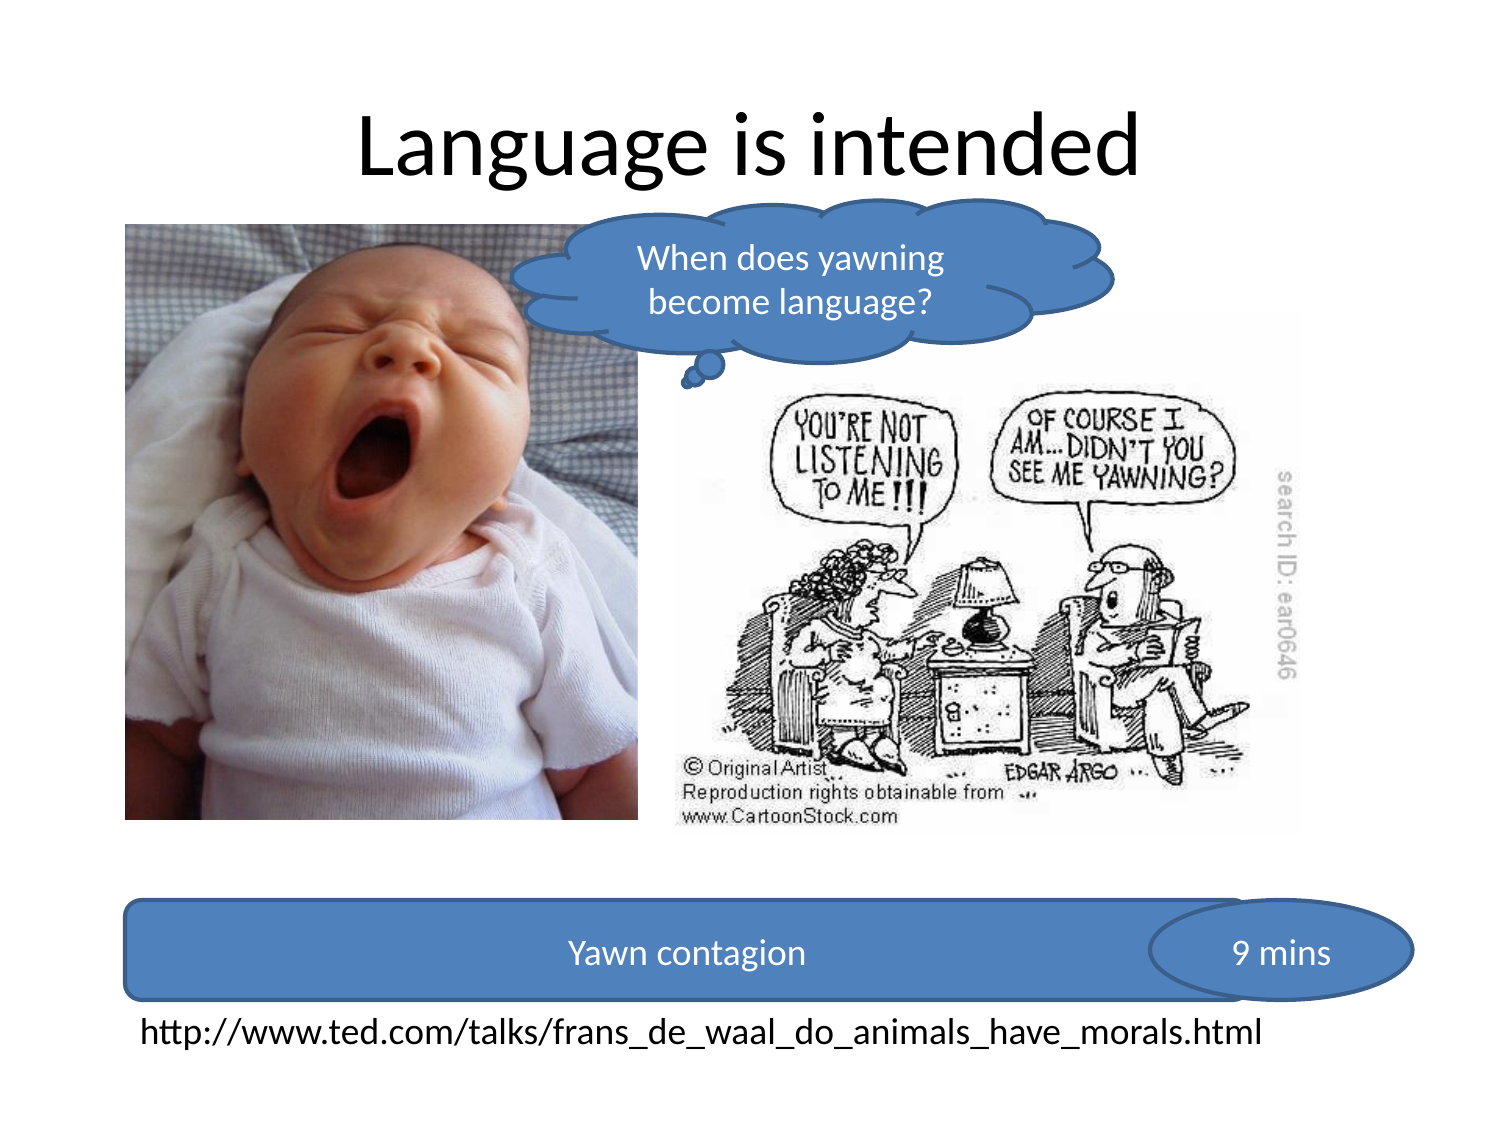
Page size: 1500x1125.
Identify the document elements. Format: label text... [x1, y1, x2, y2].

picture [674, 312, 1301, 835]
title Language is intended [75, 45, 1425, 233]
picture [124, 224, 638, 820]
text_box Yawn contagion [122, 897, 1242, 999]
text_box When does yawning become language? [592, 198, 1115, 355]
text_box http://www.ted.com/talks/frans_de_waal_do_animals_have_morals.html [124, 999, 1338, 1060]
text_box 9 mins [1147, 897, 1415, 1003]
